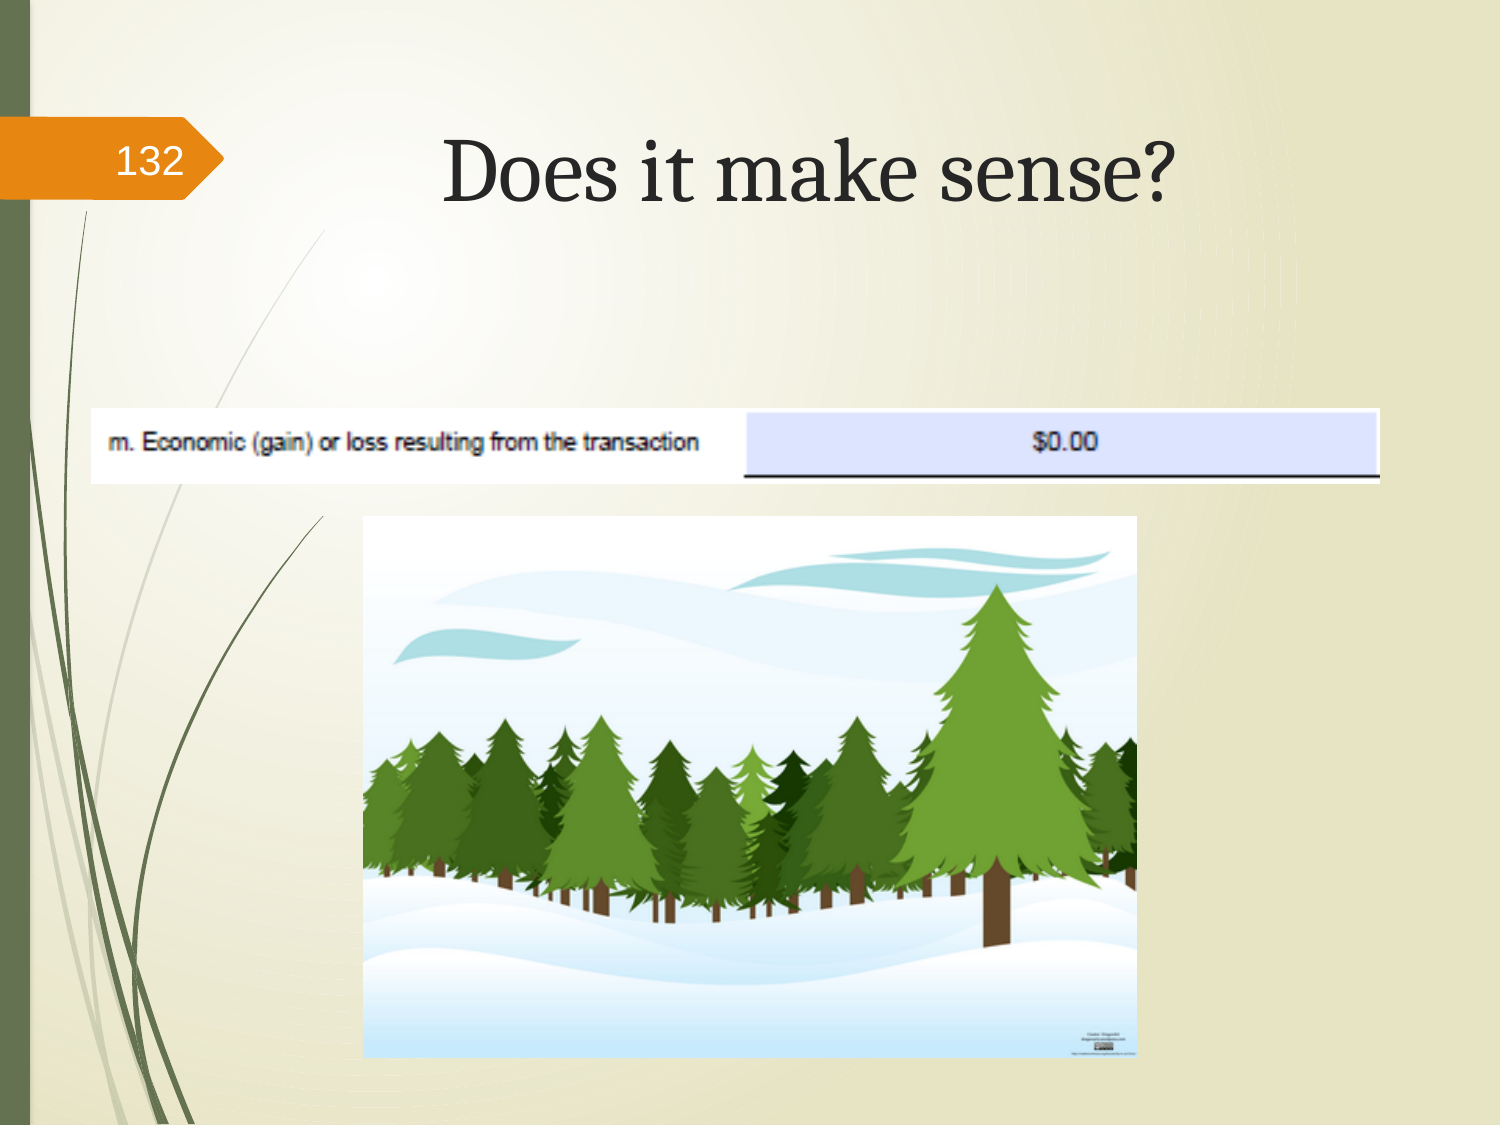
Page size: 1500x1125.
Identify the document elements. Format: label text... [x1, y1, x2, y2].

slide_number 132 [83, 129, 200, 190]
title Does it make sense? [225, 102, 1400, 313]
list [91, 408, 1381, 485]
picture [363, 516, 1137, 1058]
